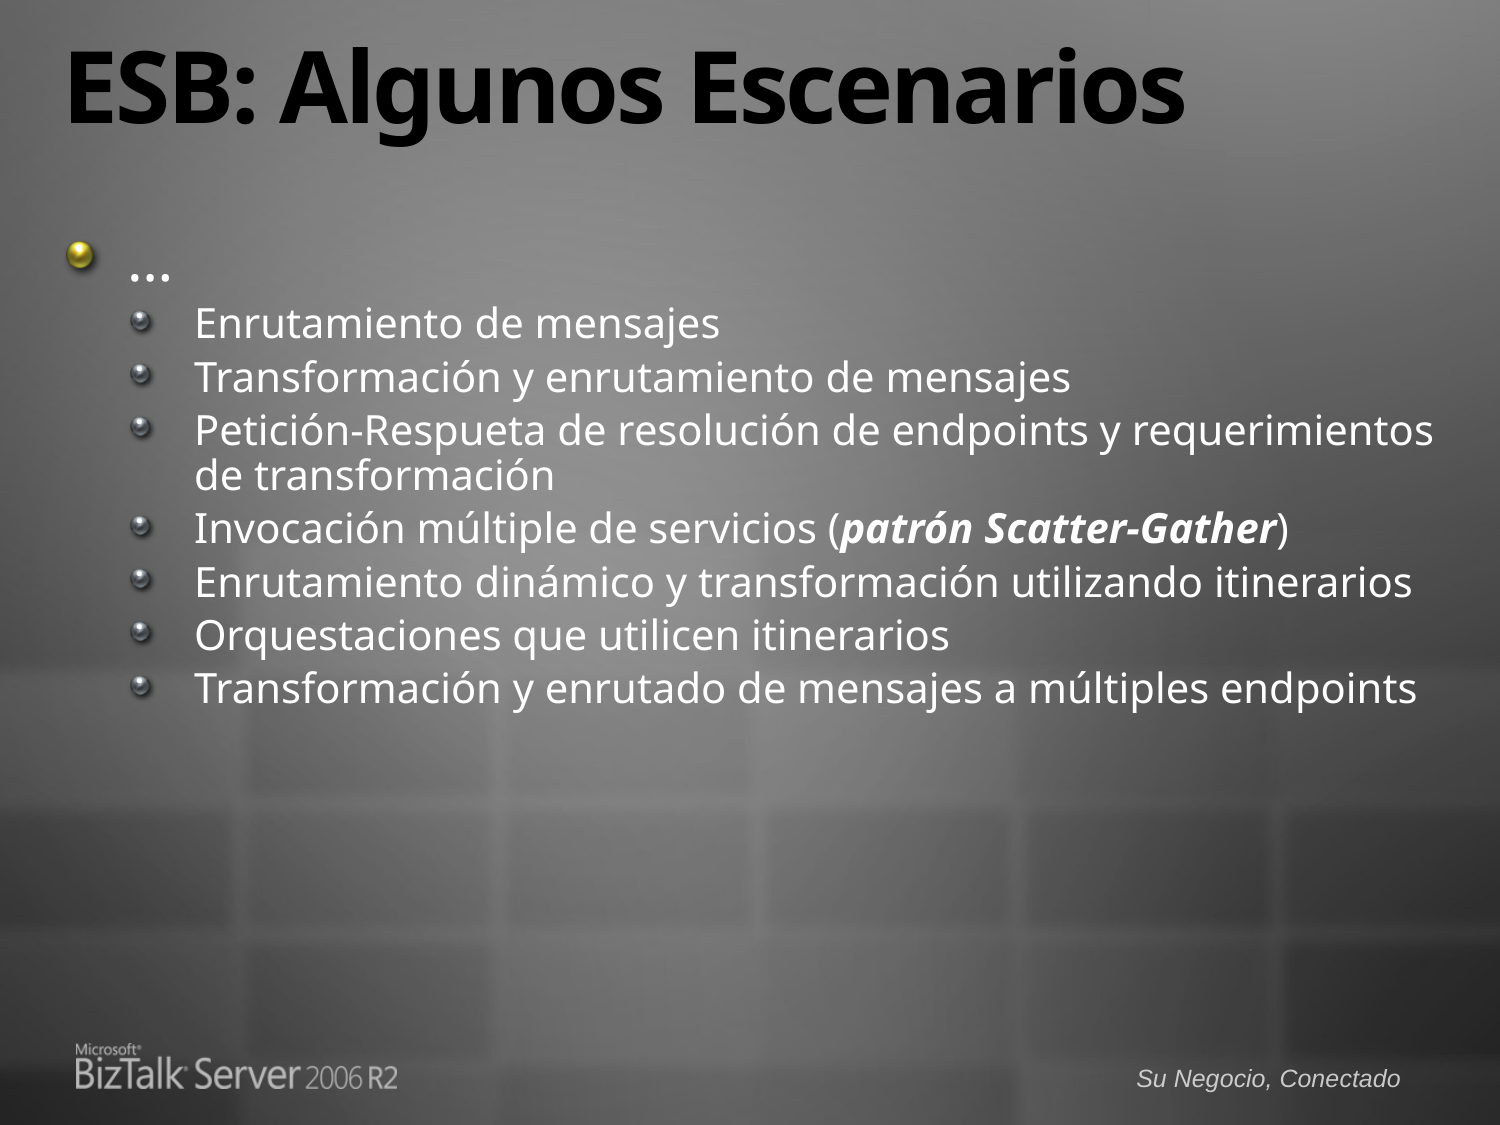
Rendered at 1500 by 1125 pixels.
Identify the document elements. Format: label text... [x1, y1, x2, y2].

picture [0, 0, 1500, 1125]
title ESB: Algunos Escenarios [62, 37, 1438, 147]
list … Enrutamiento de mensajes Transformación y enrutamiento de mensajes Petición-Respueta de resolución de endpoints y requerimientos de transformación Invocación múltiple de servicios (patrón Scatter-Gather) Enrutamiento dinámico y transformación utilizando itinerarios Orquestaciones que utilicen itinerarios Transformación y enrutado de mensajes a múltiples endpoints [62, 231, 1438, 863]
